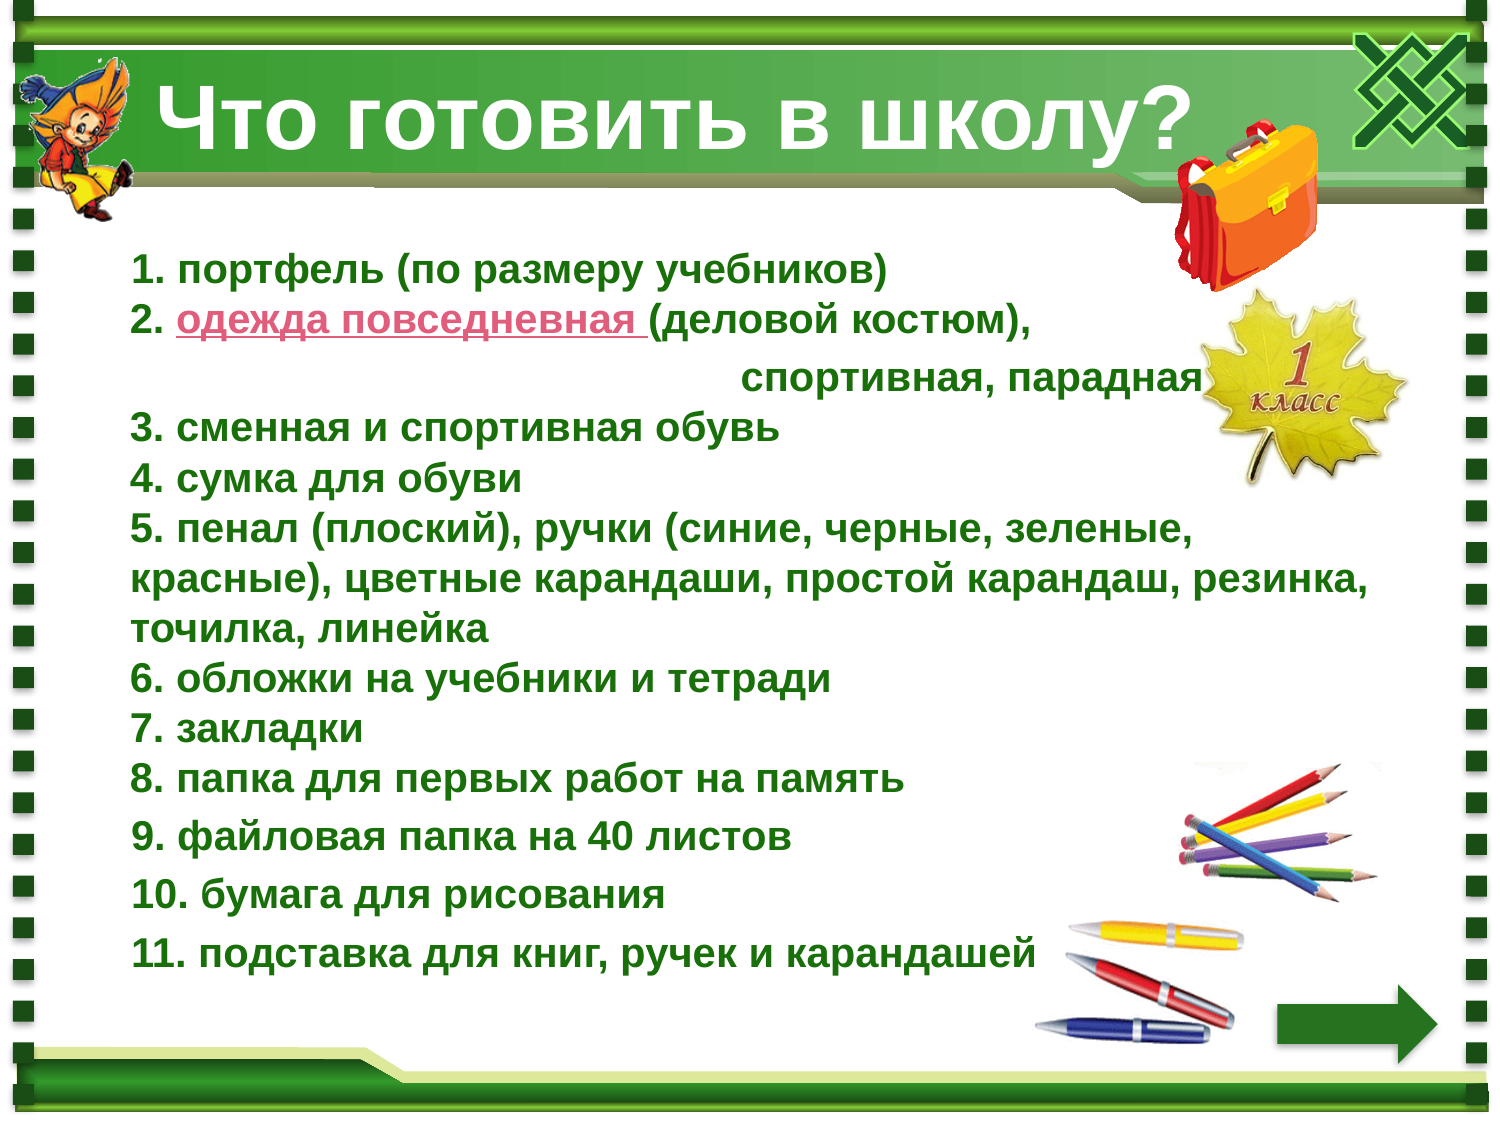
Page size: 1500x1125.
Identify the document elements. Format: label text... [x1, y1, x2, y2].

picture [1030, 761, 1382, 1060]
text_box [1277, 984, 1438, 1064]
list 1. портфель (по размеру учебников) 2. одежда повседневная (деловой костюм), спортивная, парадная 3. сменная и спортивная обувь 4. сумка для обуви 5. пенал (плоский), ручки (синие, черные, зеленые, красные), цветные карандаши, простой карандаш, резинка, точилка, линейка 6. обложки на учебники и тетради 7. закладки 8. папка для первых работ на память 9. файловая папка на 40 листов 10. бумага для рисования 11. подставка для книг, ручек и карандашей [58, 234, 1409, 978]
picture [0, 57, 165, 223]
picture [1159, 116, 1442, 528]
title Что готовить в школу? [140, 46, 1444, 190]
